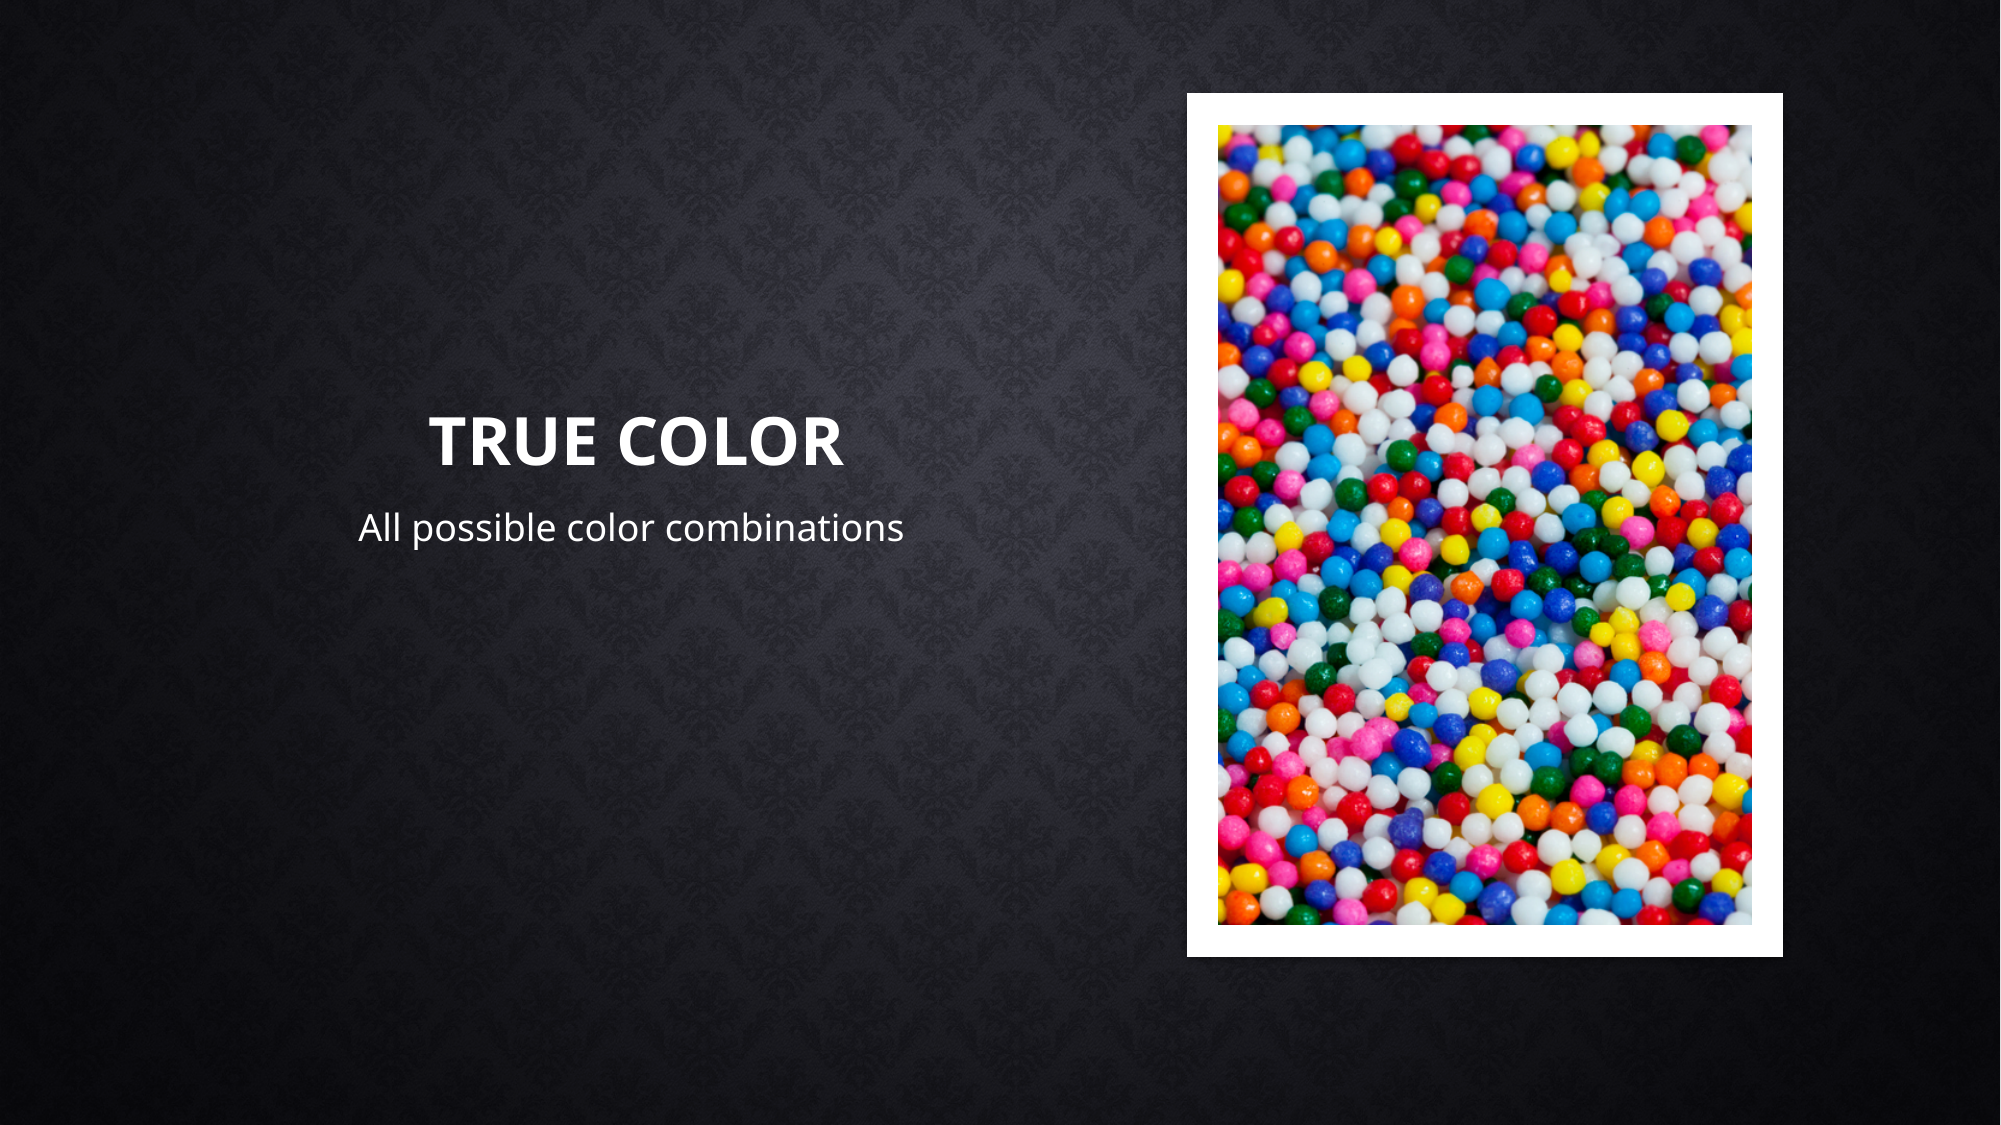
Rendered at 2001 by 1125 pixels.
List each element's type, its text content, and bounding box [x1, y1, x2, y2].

list All possible color combinations [149, 487, 1124, 950]
picture [1217, 123, 1753, 926]
title True color [150, 99, 1124, 487]
